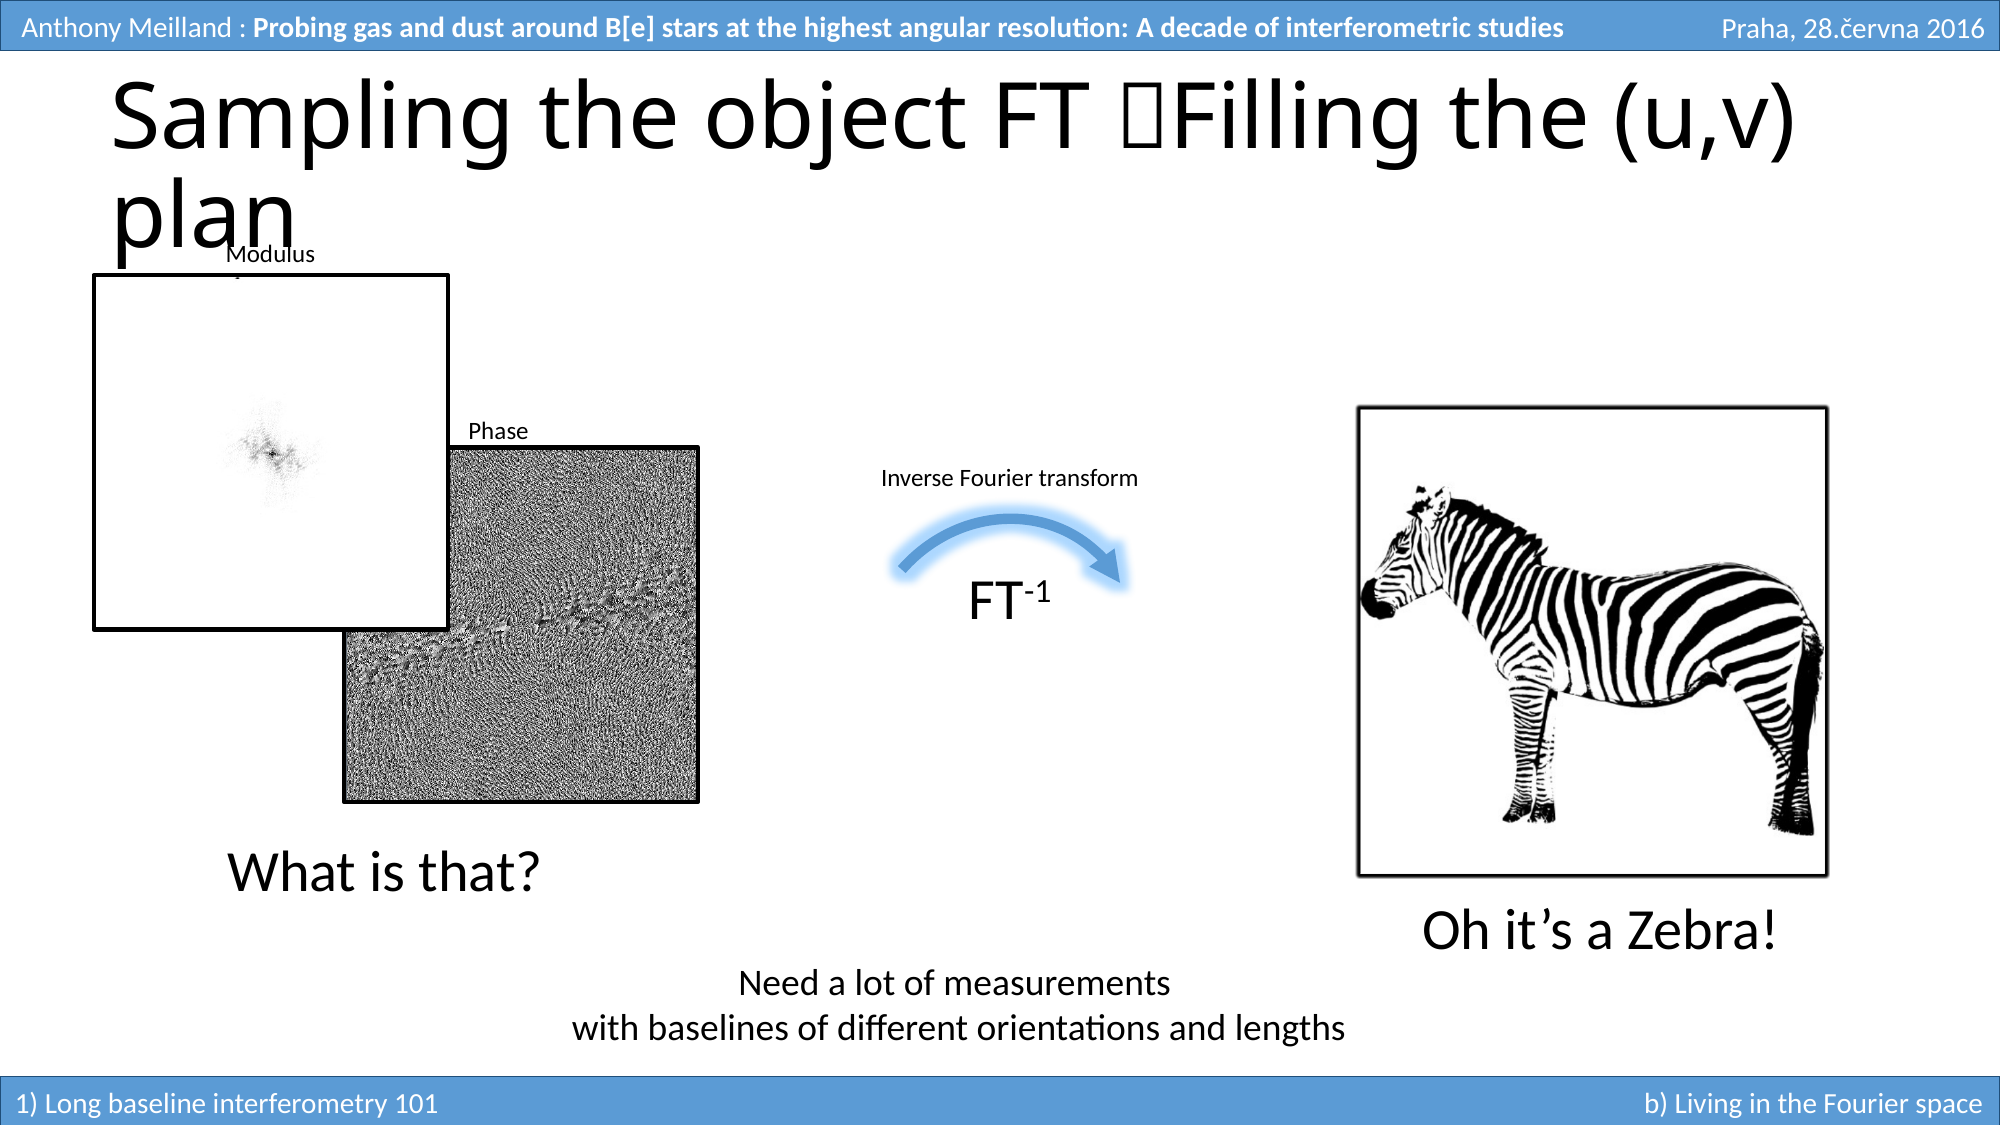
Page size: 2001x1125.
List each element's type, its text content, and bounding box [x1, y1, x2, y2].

text_box b) Living in the Fourier space [1121, 1076, 1998, 1125]
text_box What is that? [212, 826, 558, 911]
title Sampling the object FT Filling the (u,v) plan [95, 59, 1883, 278]
picture [95, 277, 696, 800]
text_box 1) Long baseline interferometry 101 [0, 1076, 1121, 1125]
text_box Oh it’s a Zebra! [1407, 883, 1795, 969]
picture [1360, 409, 1824, 873]
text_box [865, 454, 1156, 797]
text_box Need a lot of measurements with baselines of different orientations and lengths [556, 950, 1362, 1056]
text_box Phase [453, 407, 544, 449]
